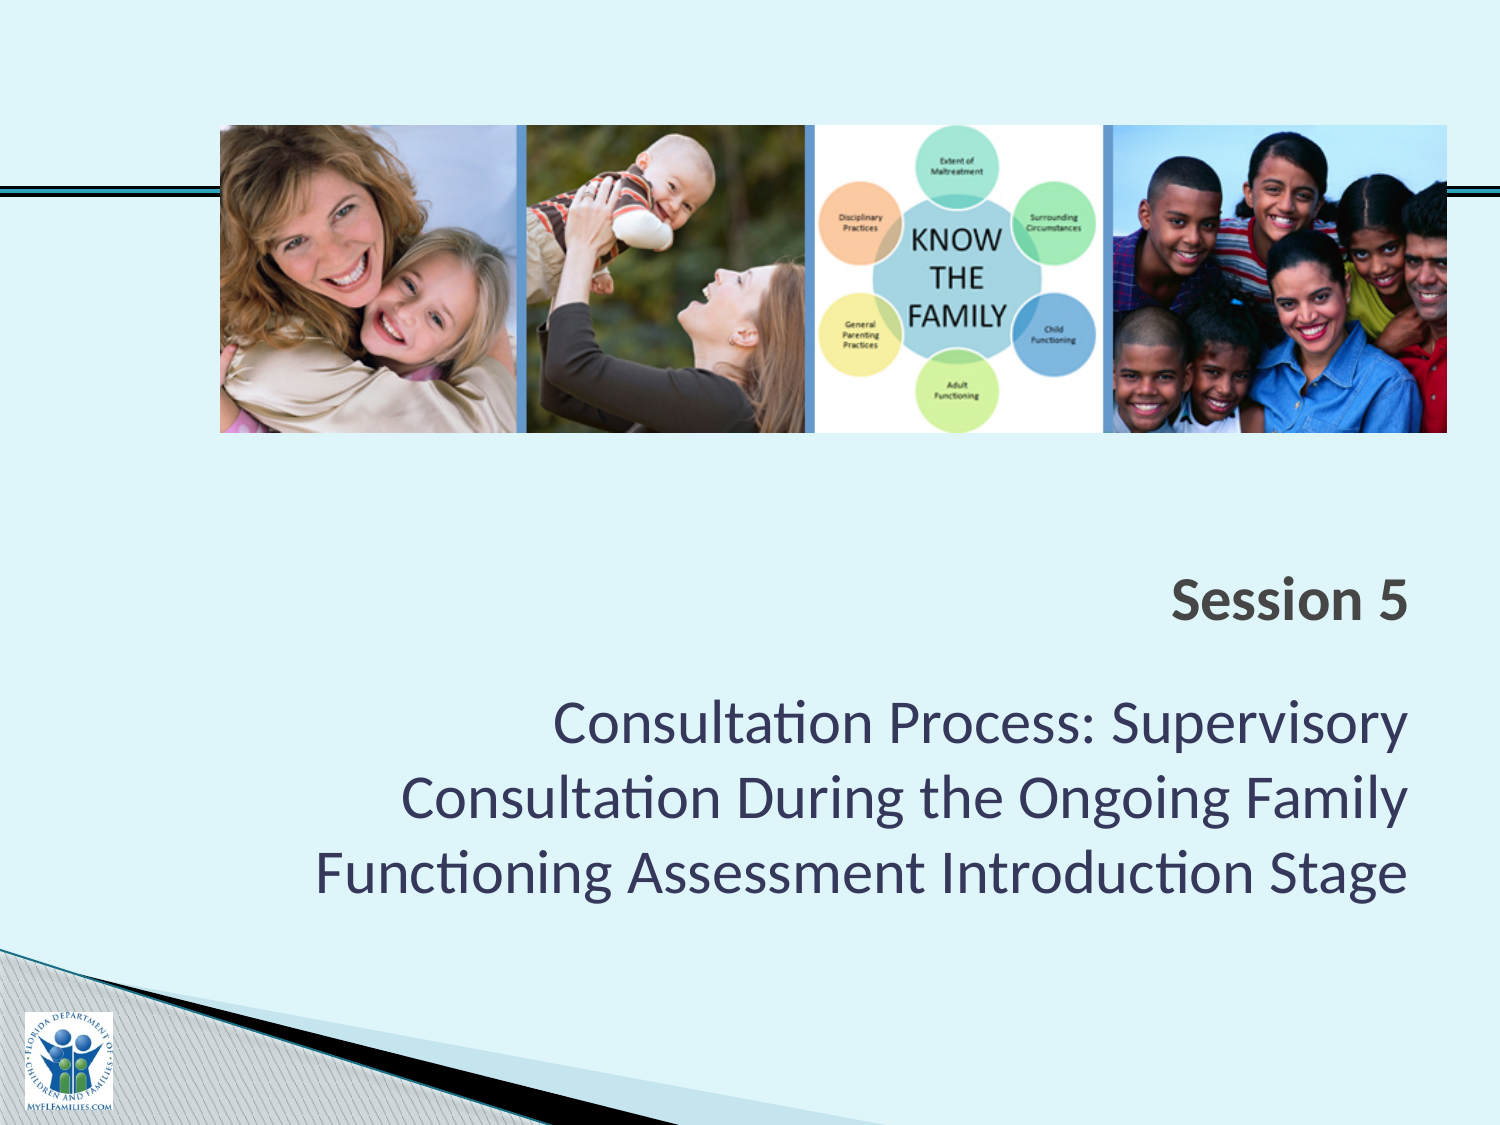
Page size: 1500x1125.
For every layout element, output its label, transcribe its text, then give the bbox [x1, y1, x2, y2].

title Session 5 [263, 522, 1425, 668]
subtitle Consultation Process: Supervisory Consultation During the Ongoing Family Functioning Assessment Introduction Stage [261, 673, 1426, 970]
picture [220, 125, 1447, 433]
picture [25, 1012, 113, 1110]
